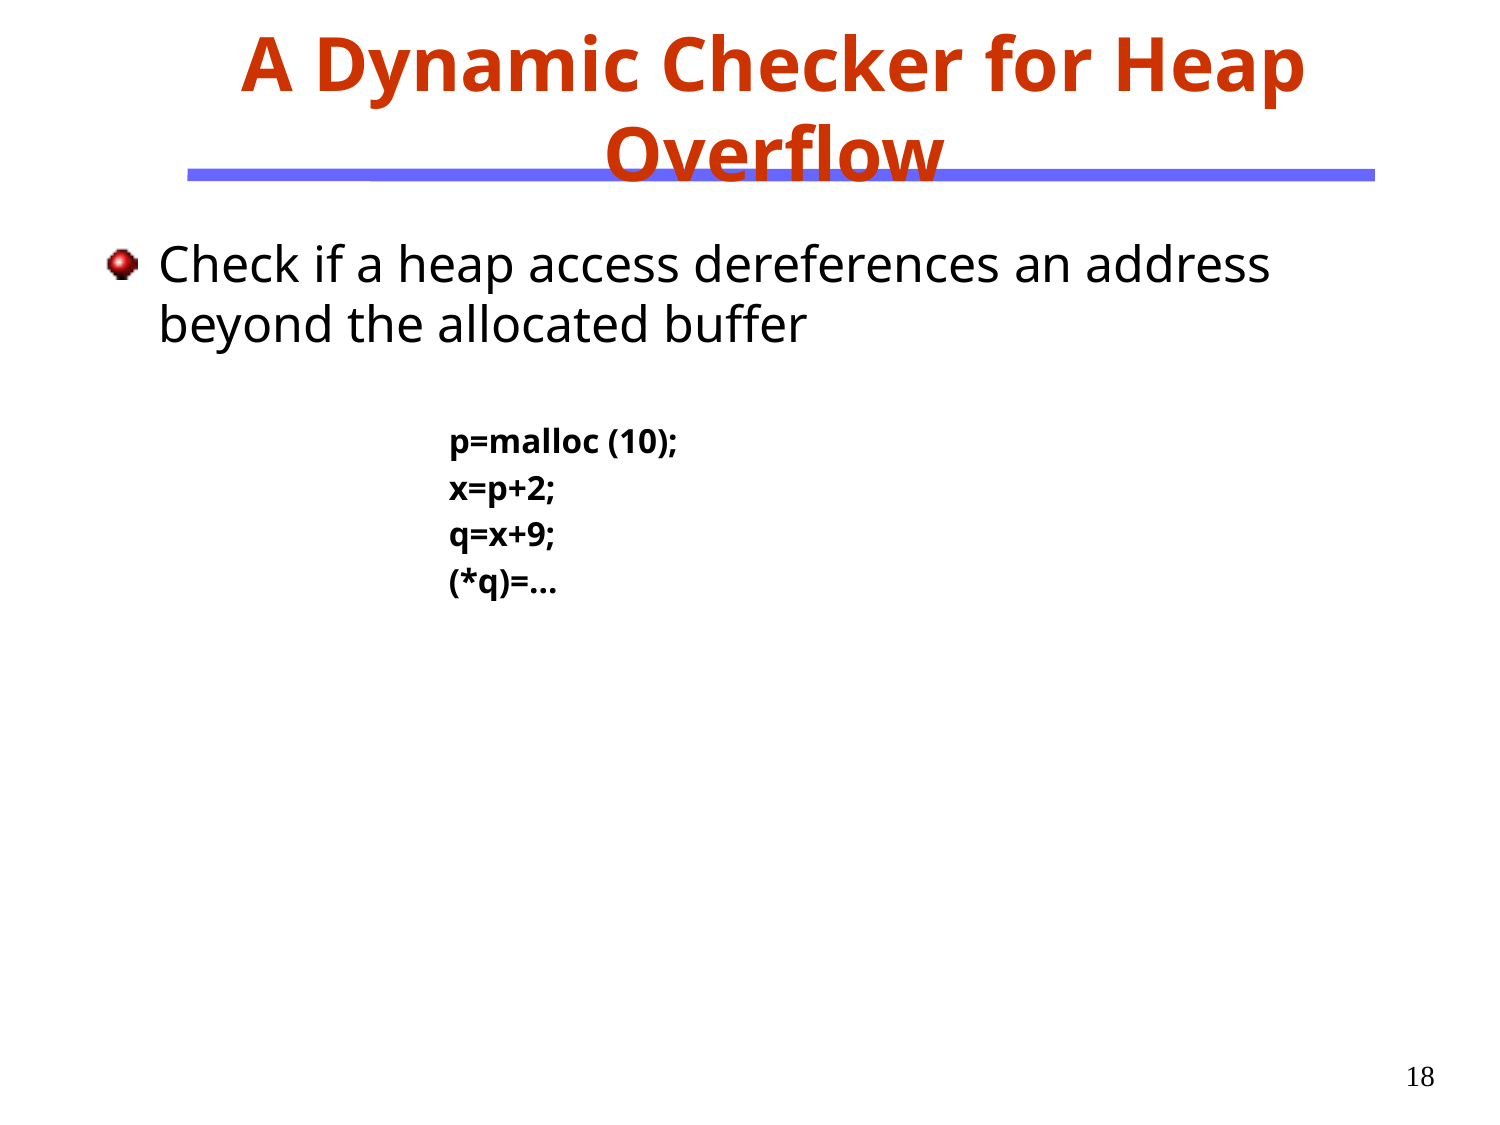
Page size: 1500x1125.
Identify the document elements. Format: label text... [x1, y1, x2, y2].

title A Dynamic Checker for Heap Overflow [87, 50, 1463, 163]
list Check if a heap access dereferences an address beyond the allocated buffer [87, 224, 1463, 1025]
text_box p=malloc (10); x=p+2; q=x+9; (*q)=… [434, 412, 972, 654]
picture [102, 244, 138, 280]
